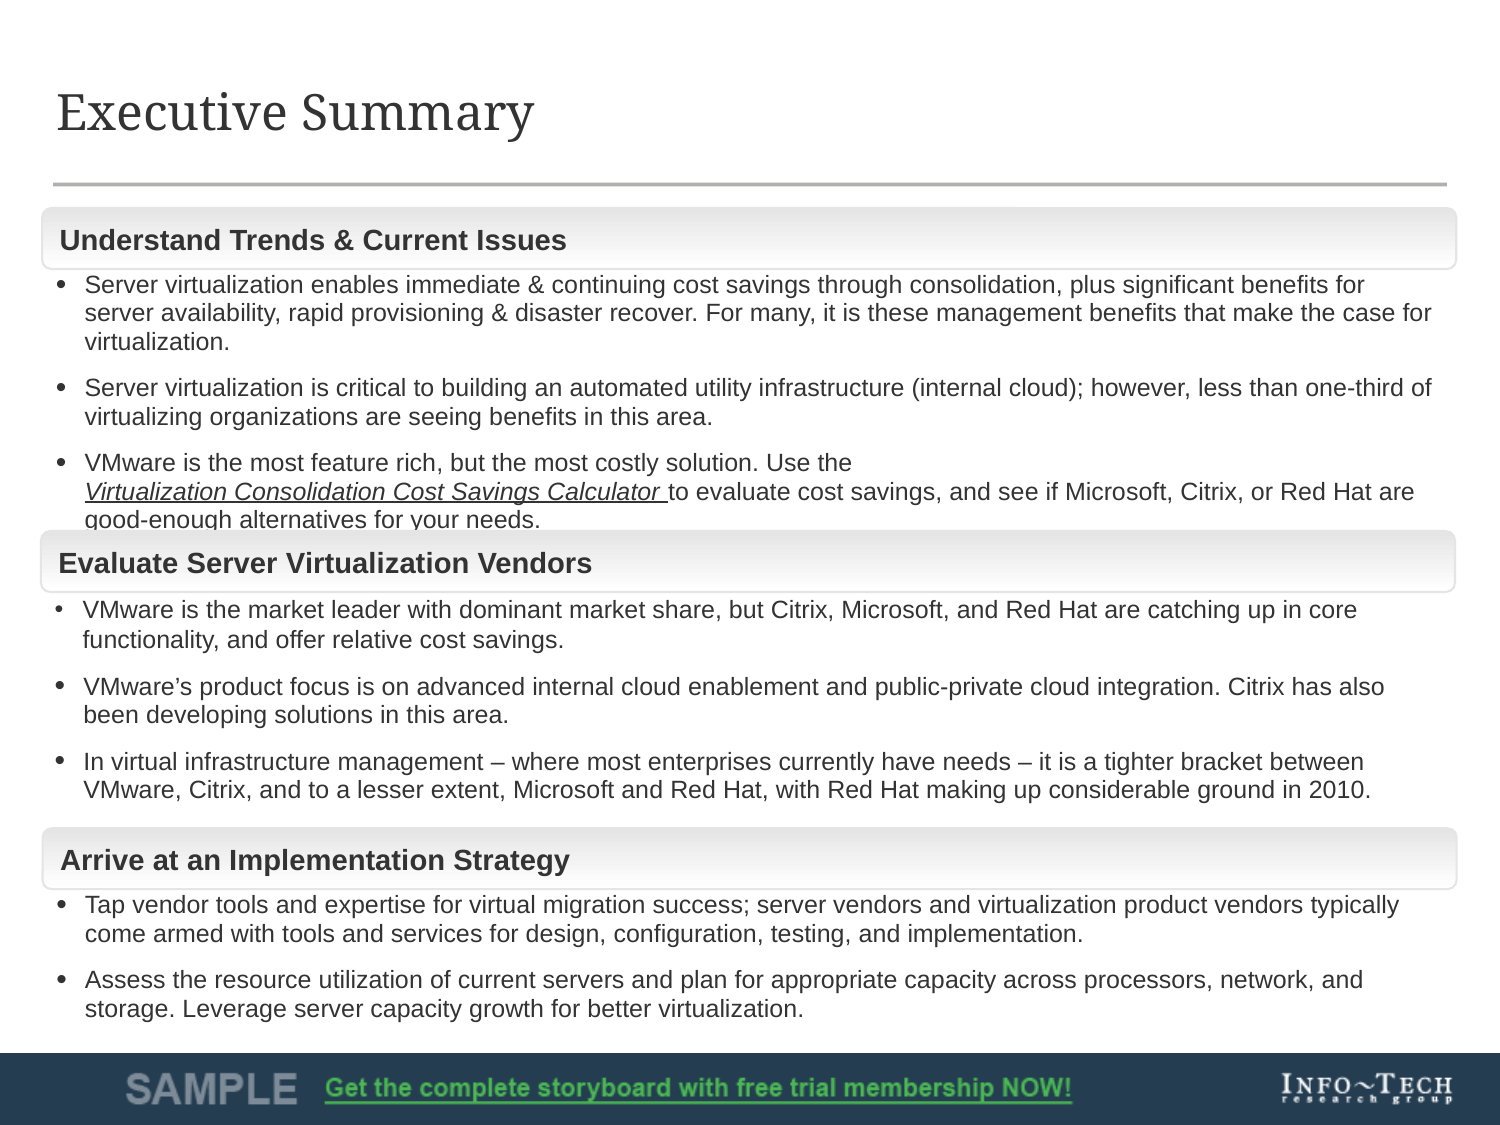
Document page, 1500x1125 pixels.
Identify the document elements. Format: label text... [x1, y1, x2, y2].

text_box Evaluate Server Virtualization Vendors [38, 528, 1458, 595]
picture [0, 1052, 1500, 1125]
text_box VMware is the market leader with dominant market share, but Citrix, Microsoft, and Red Hat are catching up in core functionality, and offer relative cost savings. VMware’s product focus is on advanced internal cloud enablement and public-private cloud integration. Citrix has also been developing solutions in this area. In virtual infrastructure management – where most enterprises currently have needs – it is a tighter bracket between VMware, Citrix, and to a lesser extent, Microsoft and Red Hat, with Red Hat making up considerable ground in 2010. [39, 588, 1455, 775]
text_box Tap vendor tools and expertise for virtual migration success; server vendors and virtualization product vendors typically come armed with tools and services for design, configuration, testing, and implementation. Assess the resource utilization of current servers and plan for appropriate capacity across processors, network, and storage. Leverage server capacity growth for better virtualization. [41, 886, 1457, 1025]
text_box Arrive at an Implementation Strategy [40, 826, 1459, 892]
text_box Understand Trends & Current Issues [40, 205, 1459, 272]
list Server virtualization enables immediate & continuing cost savings through consolidation, plus significant benefits for server availability, rapid provisioning & disaster recover. For many, it is these management benefits that make the case for virtualization. Server virtualization is critical to building an automated utility infrastructure (internal cloud); however, less than one-third of virtualizing organizations are seeing benefits in this area. VMware is the most feature rich, but the most costly solution. Use the Virtualization Consolidation Cost Savings Calculator to evaluate cost savings, and see if Microsoft, Citrix, or Red Hat are good-enough alternatives for your needs. [40, 264, 1457, 406]
title Executive Summary [41, 42, 1457, 185]
